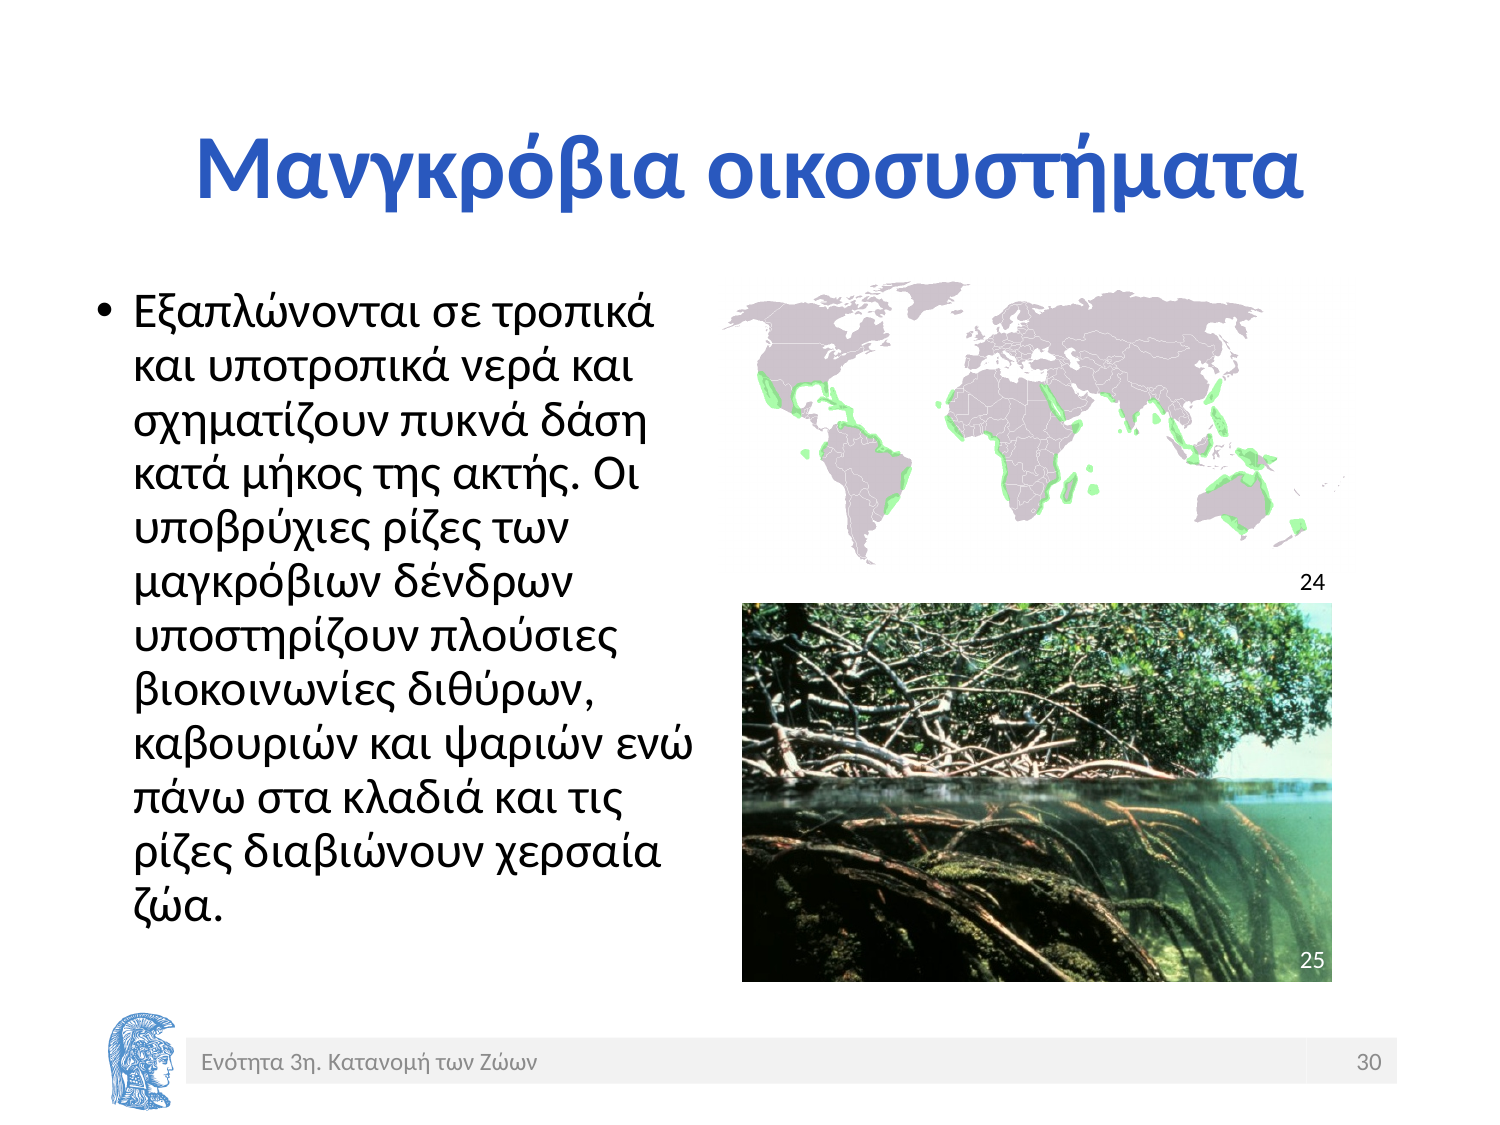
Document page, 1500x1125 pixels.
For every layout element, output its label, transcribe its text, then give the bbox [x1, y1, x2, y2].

list Εξαπλώνονται σε τροπικά και υποτροπικά νερά και σχηματίζουν πυκνά δάση κατά μήκος της ακτής. Οι υποβρύχιες ρίζες των μαγκρόβιων δένδρων υποστηρίζουν πλούσιες βιοκοινωνίες διθύρων, καβουριών και ψαριών ενώ πάνω στα κλαδιά και τις ρίζες διαβιώνουν χερσαία ζώα. [80, 277, 719, 992]
footer Ενότητα 3η. Κατανομή των Ζώων [186, 1037, 1306, 1084]
slide_number 30 [1306, 1037, 1397, 1084]
picture [103, 1011, 186, 1114]
title Μανγκρόβια οικοσυστήματα [103, 59, 1397, 278]
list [718, 277, 1356, 573]
text_box 24 [1285, 573, 1341, 604]
picture [742, 603, 1332, 982]
text_box 25 [1332, 936, 1341, 982]
